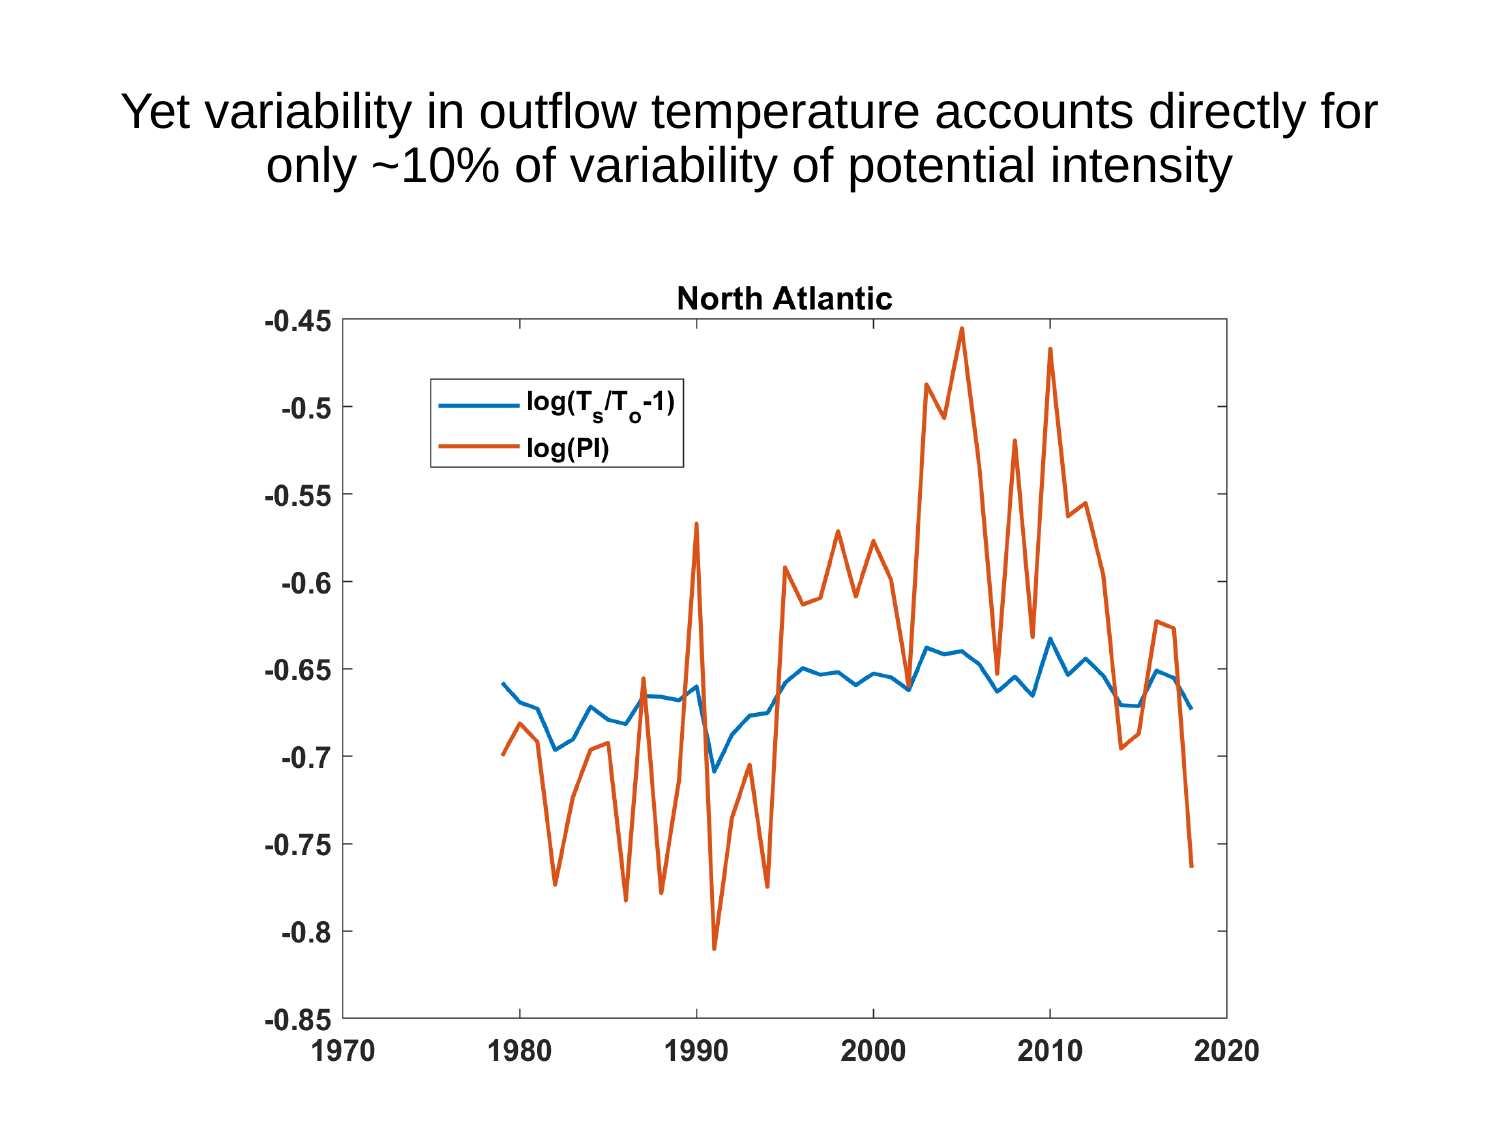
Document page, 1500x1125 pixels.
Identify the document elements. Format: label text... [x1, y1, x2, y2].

title Yet variability in outflow temperature accounts directly for only ~10% of variability of potential intensity [103, 59, 1397, 219]
picture [194, 255, 1335, 1112]
